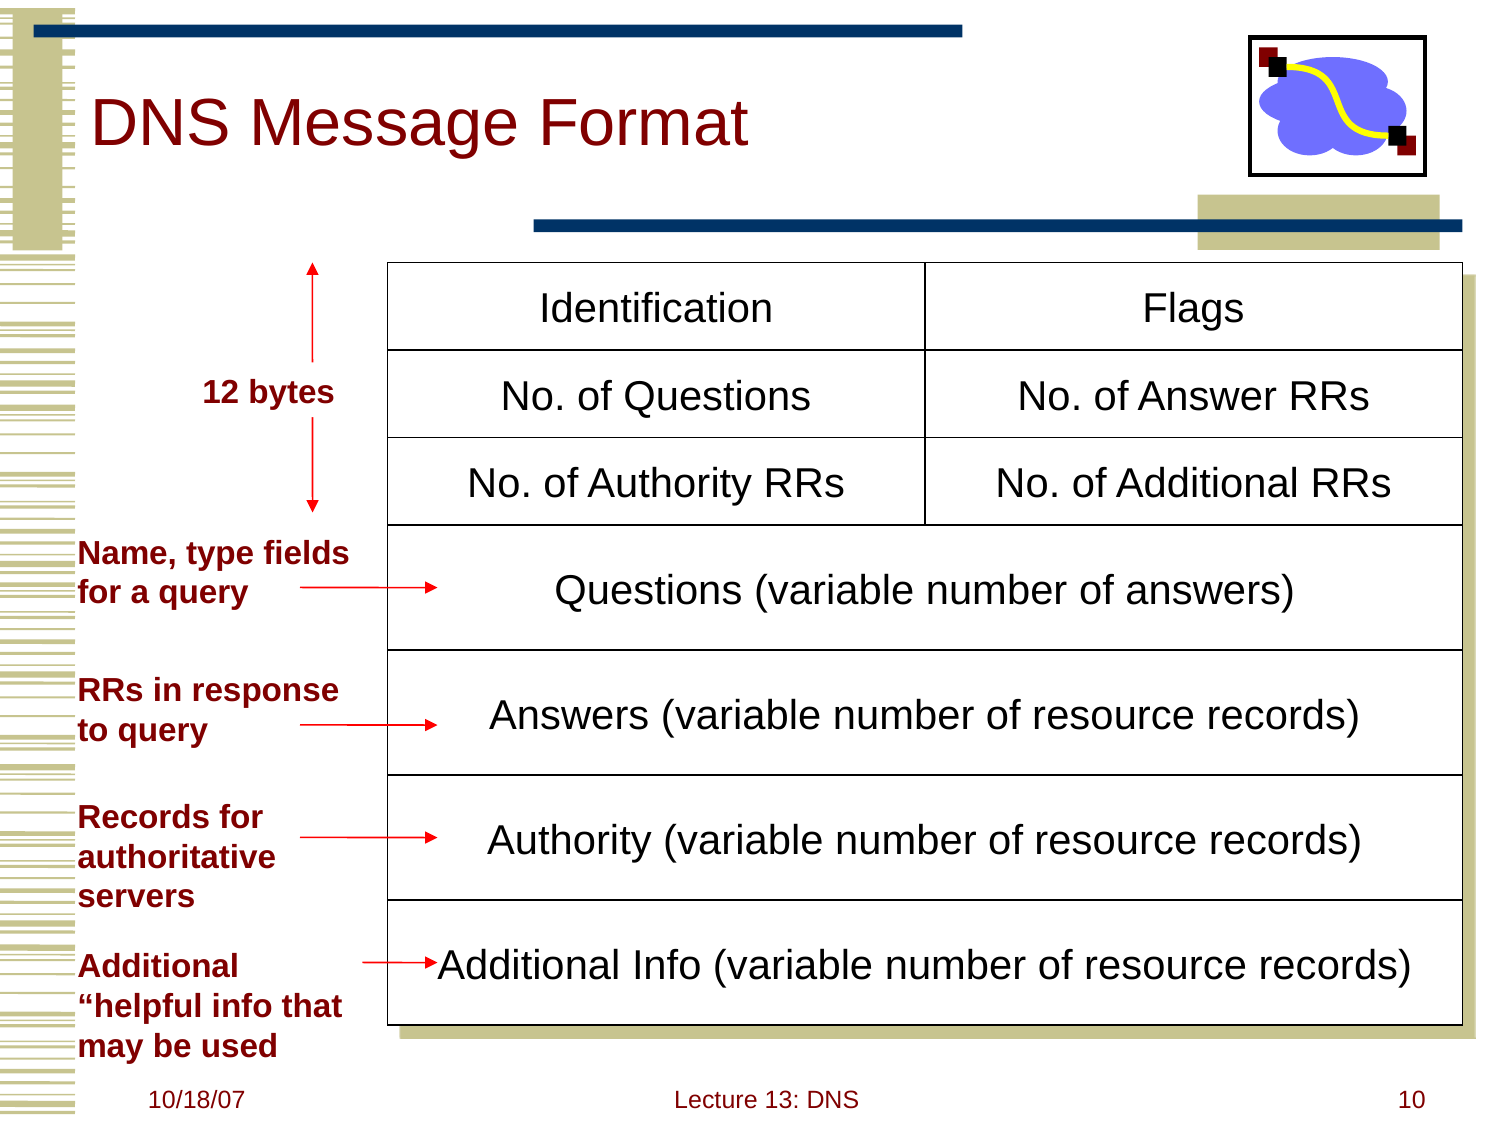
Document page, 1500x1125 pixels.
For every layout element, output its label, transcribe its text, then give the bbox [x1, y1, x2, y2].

text_box Additional Info (variable number of resource records) [387, 900, 1463, 1025]
text_box Records for authoritative servers [62, 787, 388, 922]
slide_number 10 [1080, 1045, 1442, 1122]
text_box Flags [924, 262, 1463, 349]
text_box [299, 831, 438, 844]
text_box Questions (variable number of answers) [387, 525, 1463, 650]
text_box [362, 956, 438, 969]
text_box No. of Authority RRs [387, 437, 924, 525]
text_box [306, 418, 319, 513]
text_box Additional “helpful info that may be used [62, 937, 388, 1072]
text_box No. of Questions [387, 349, 924, 437]
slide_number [132, 1045, 446, 1121]
text_box Answers (variable number of resource records) [387, 650, 1463, 774]
text_box Authority (variable number of resource records) [387, 774, 1463, 900]
text_box No. of Answer RRs [924, 349, 1463, 437]
text_box [299, 581, 438, 594]
title DNS Message Format [74, 24, 1463, 226]
text_box Identification [387, 262, 924, 349]
text_box Name, type fields for a query [62, 523, 388, 618]
text_box No. of Additional RRs [924, 437, 1463, 525]
text_box [299, 718, 438, 732]
footer Lecture 13: DNS [513, 1045, 1021, 1122]
text_box RRs in response to query [62, 660, 388, 756]
text_box [306, 262, 319, 362]
text_box 12 bytes [187, 362, 375, 418]
